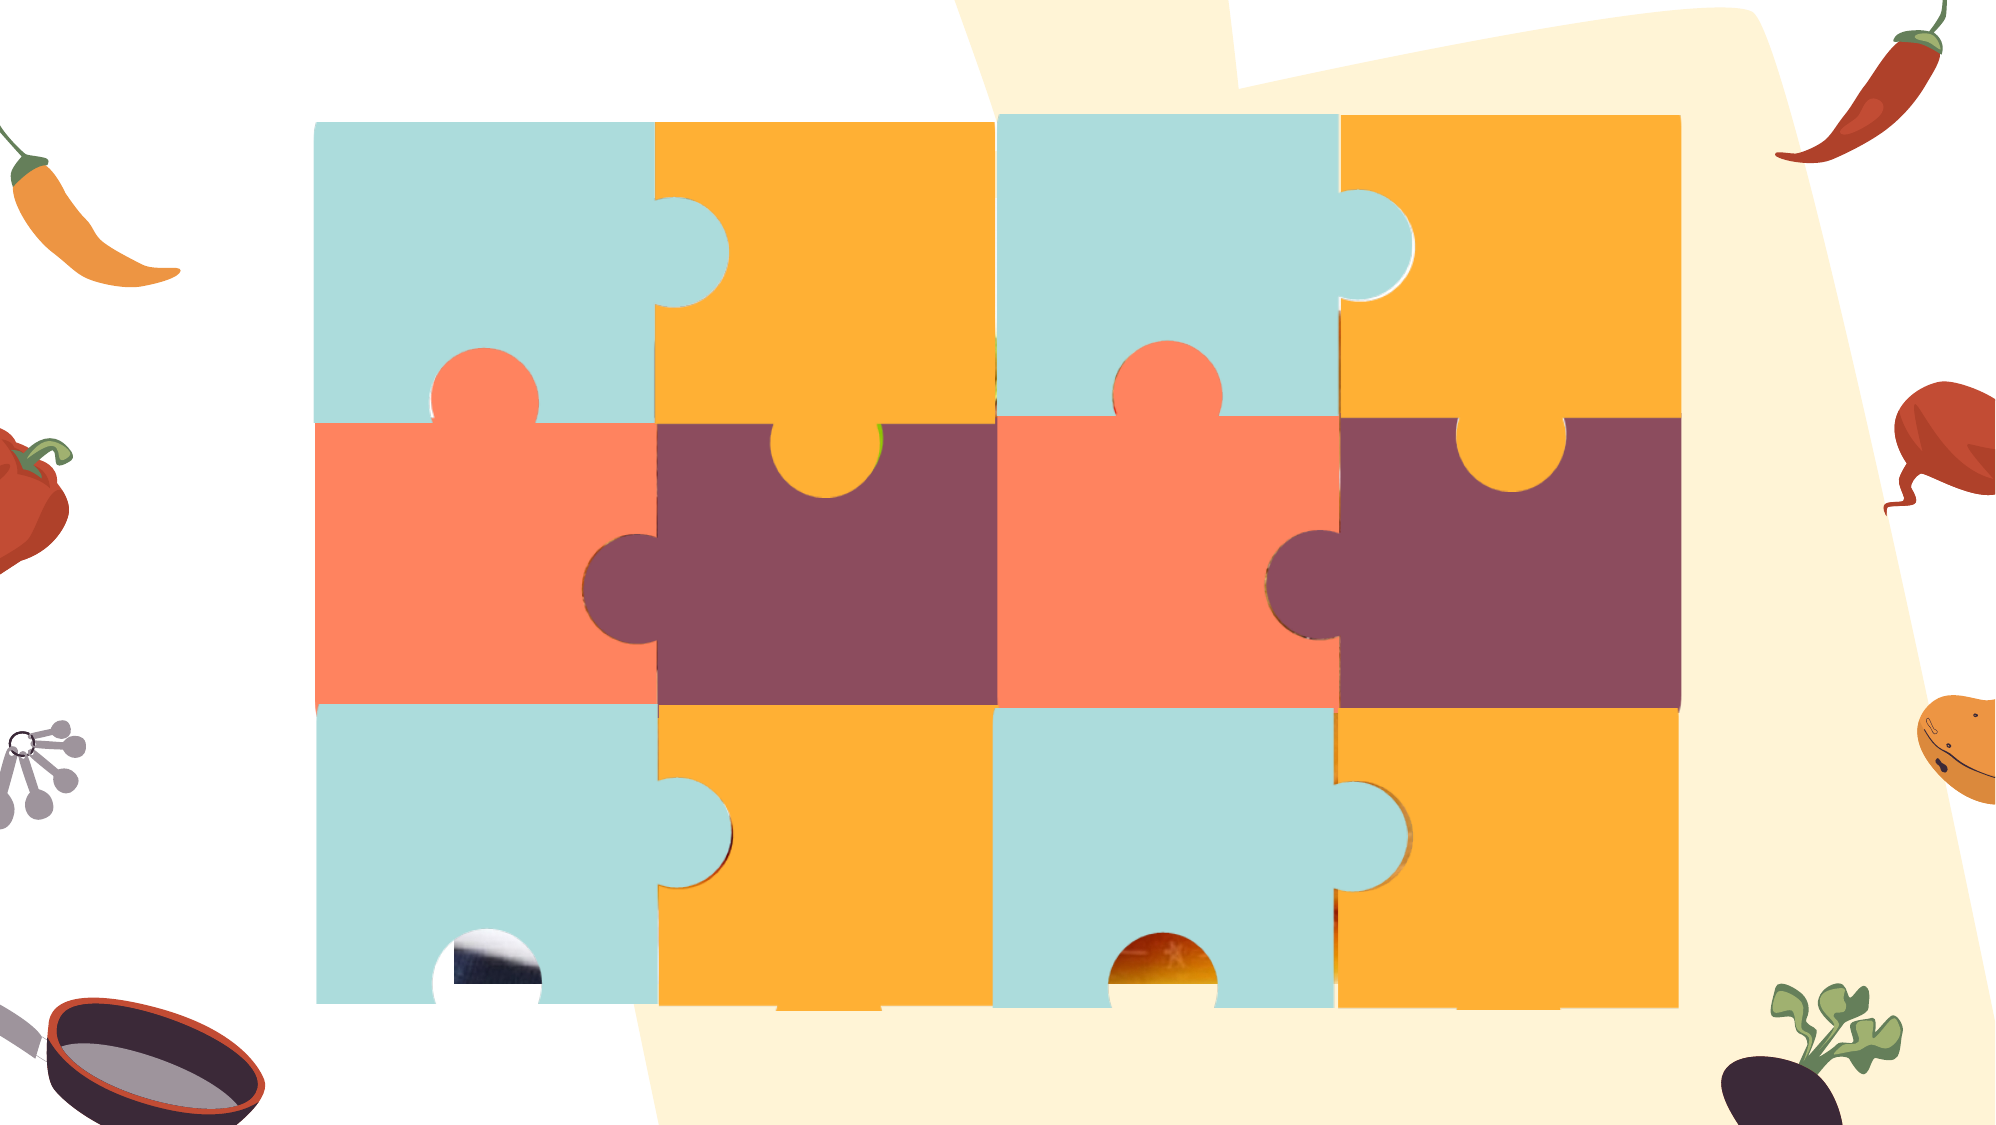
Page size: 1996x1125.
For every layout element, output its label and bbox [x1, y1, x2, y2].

picture [313, 113, 1682, 1011]
